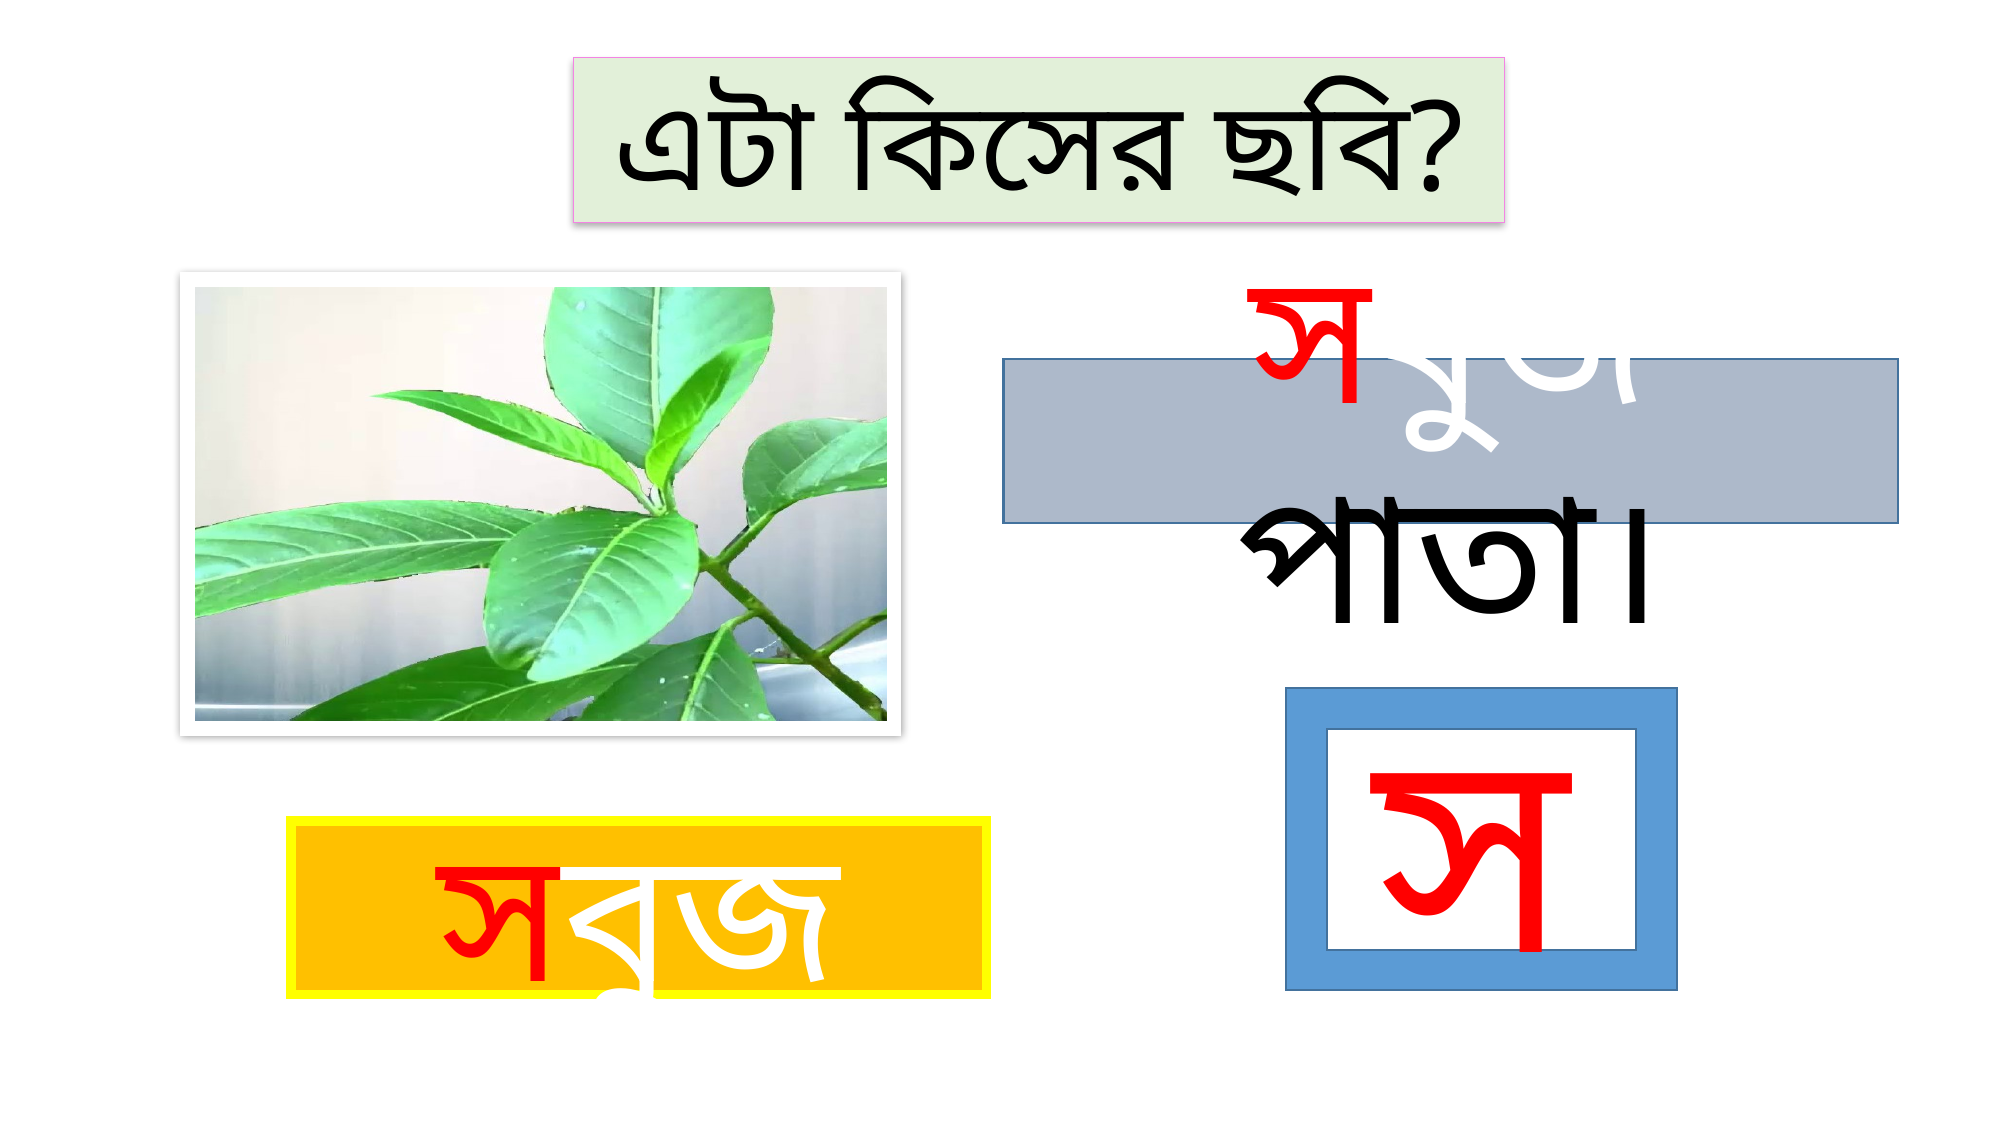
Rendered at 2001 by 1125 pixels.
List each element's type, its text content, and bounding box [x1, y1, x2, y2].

picture [194, 286, 887, 722]
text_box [1284, 657, 1678, 1022]
text_box সবুজ [290, 820, 987, 996]
text_box এটা কিসের ছবি? [573, 57, 1505, 223]
text_box সবুজ পাতা। [1002, 358, 1899, 524]
